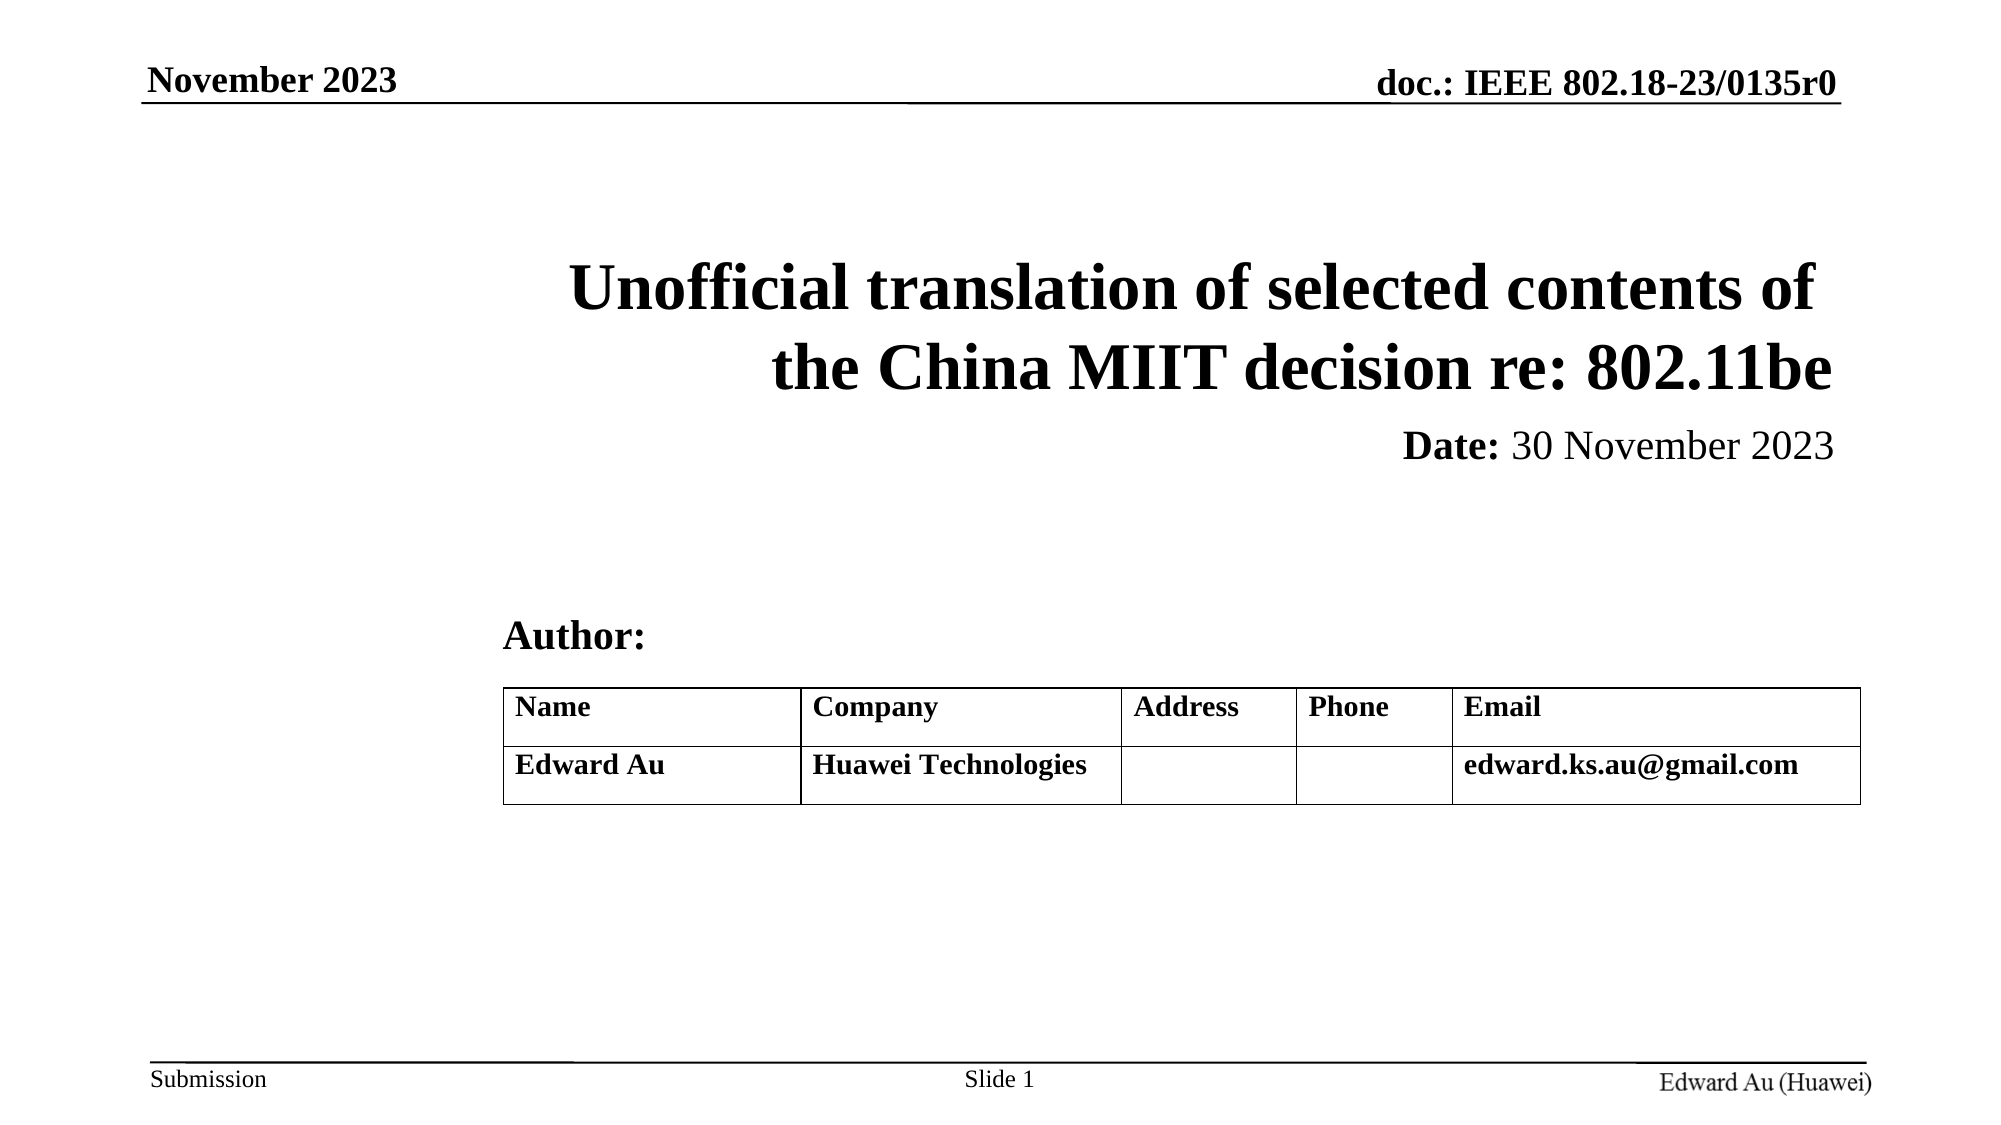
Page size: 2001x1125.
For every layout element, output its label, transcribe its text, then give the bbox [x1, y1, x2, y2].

text_box Author: [487, 599, 725, 663]
title Unofficial translation of selected contents of the China MIIT decision re: 802.11be [474, 235, 1851, 411]
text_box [487, 687, 1898, 1125]
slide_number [146, 54, 526, 101]
list Date: 30 November 2023 [574, 410, 1851, 538]
